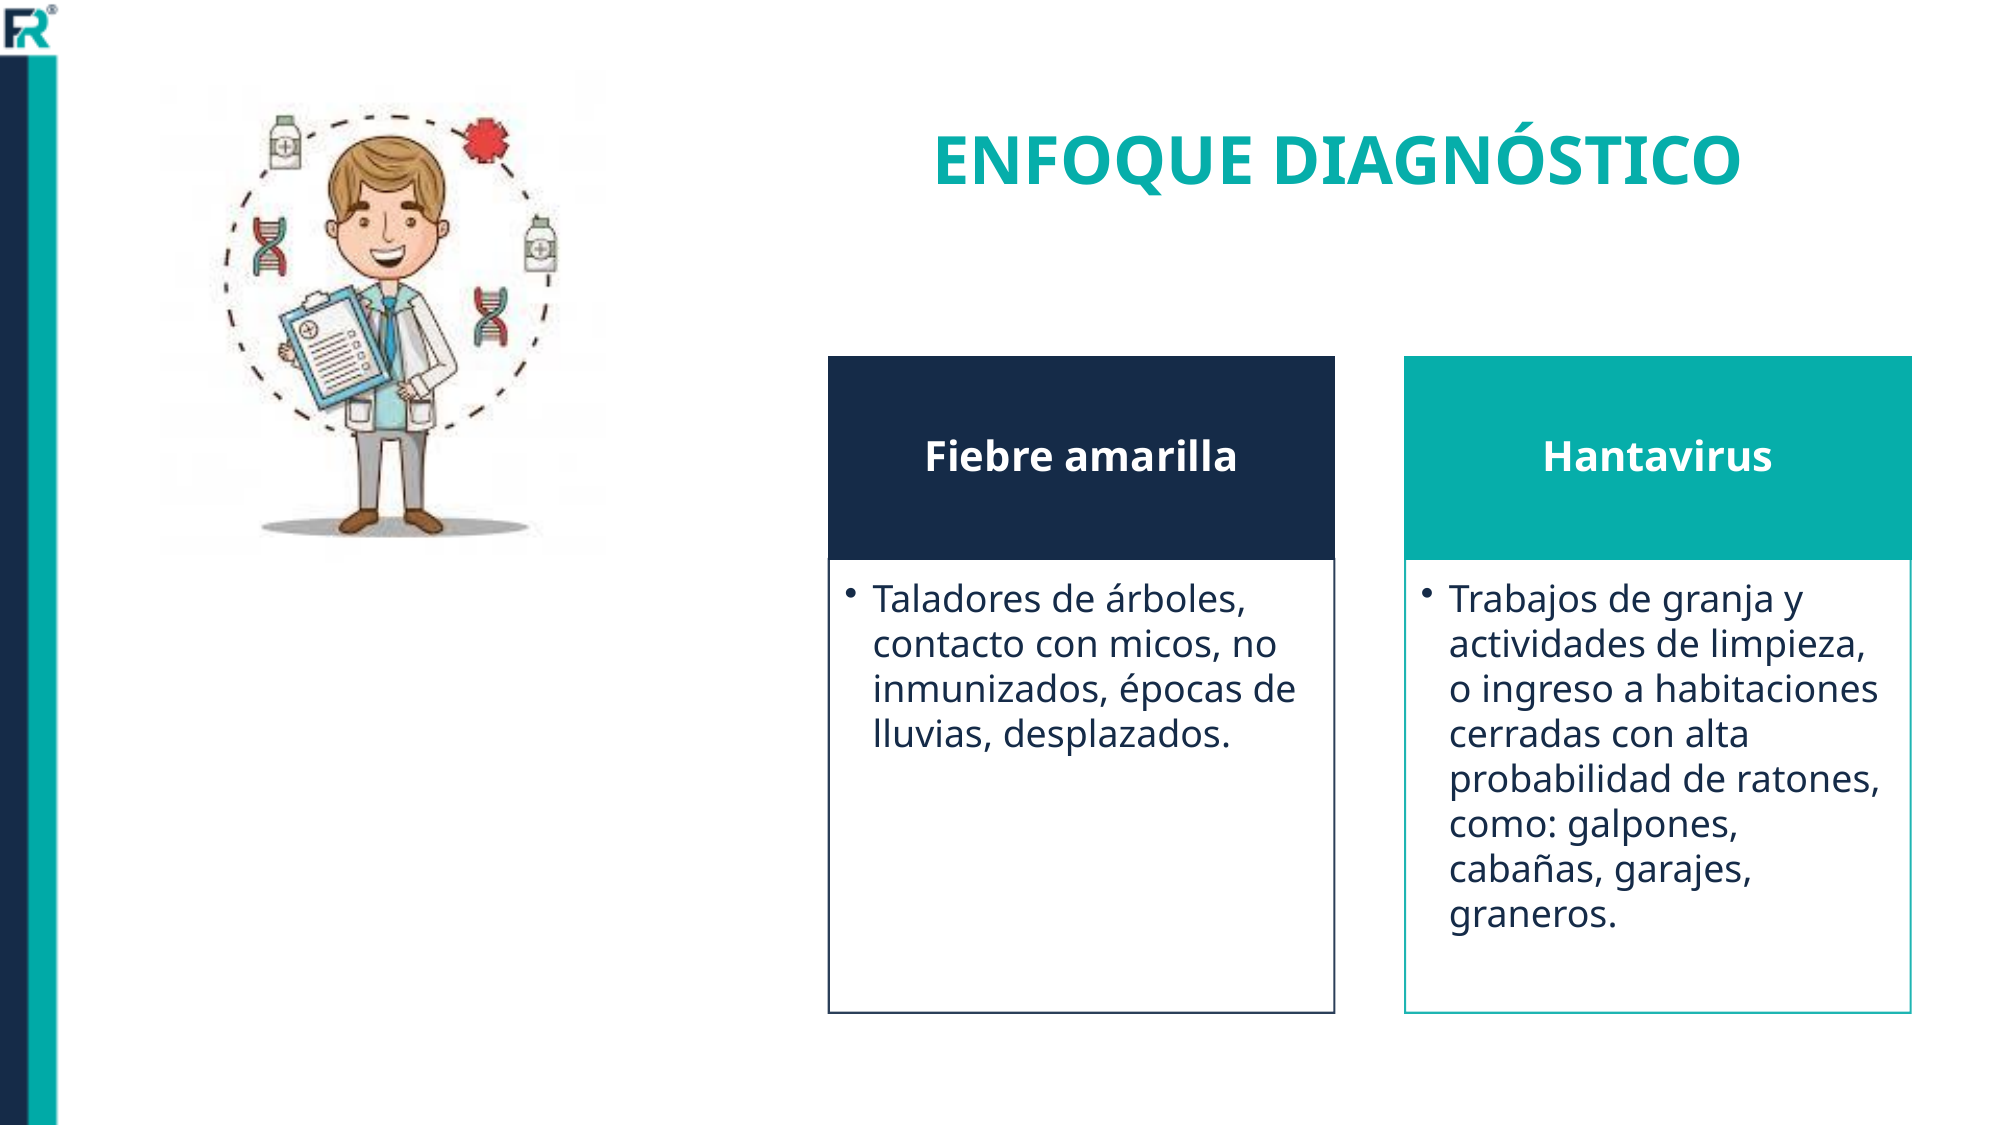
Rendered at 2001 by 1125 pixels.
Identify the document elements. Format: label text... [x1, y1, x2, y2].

picture [0, 0, 2001, 1125]
title ENFOQUE DIAGNÓSTICO [766, 92, 1911, 234]
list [828, 354, 1911, 1016]
